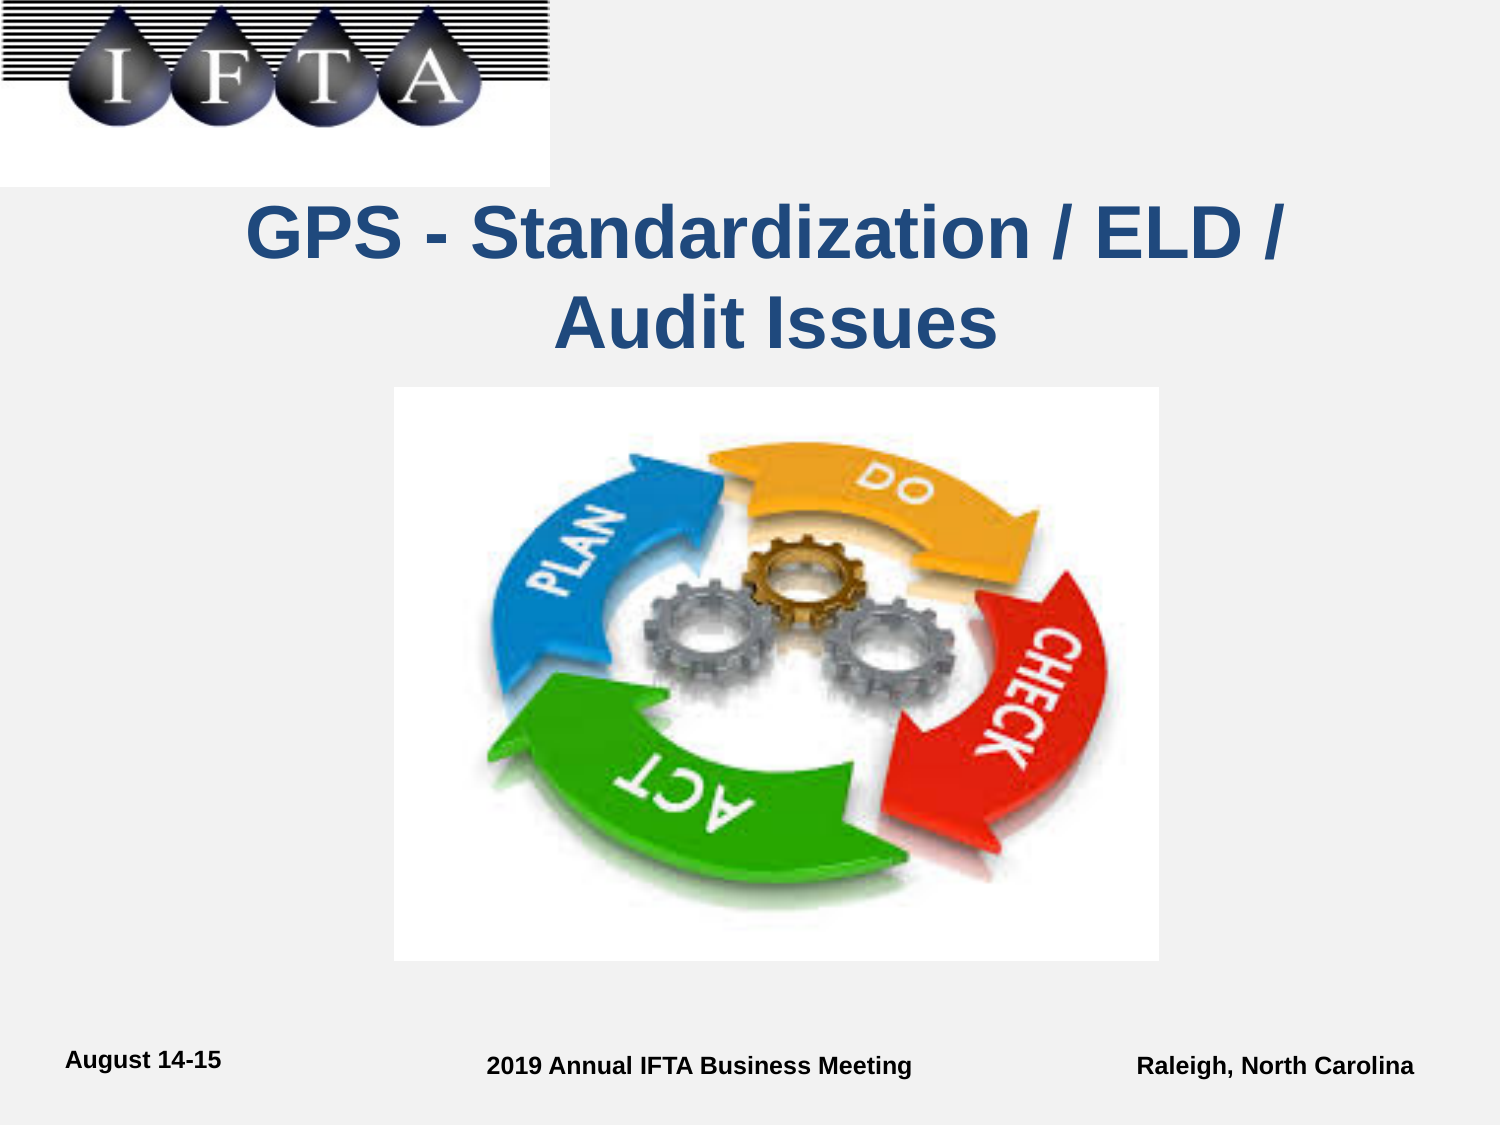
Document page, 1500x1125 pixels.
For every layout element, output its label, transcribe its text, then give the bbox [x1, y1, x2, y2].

picture [0, 0, 550, 187]
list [394, 387, 1160, 961]
title GPS - Standardization / ELD / Audit Issues [225, 171, 1329, 375]
